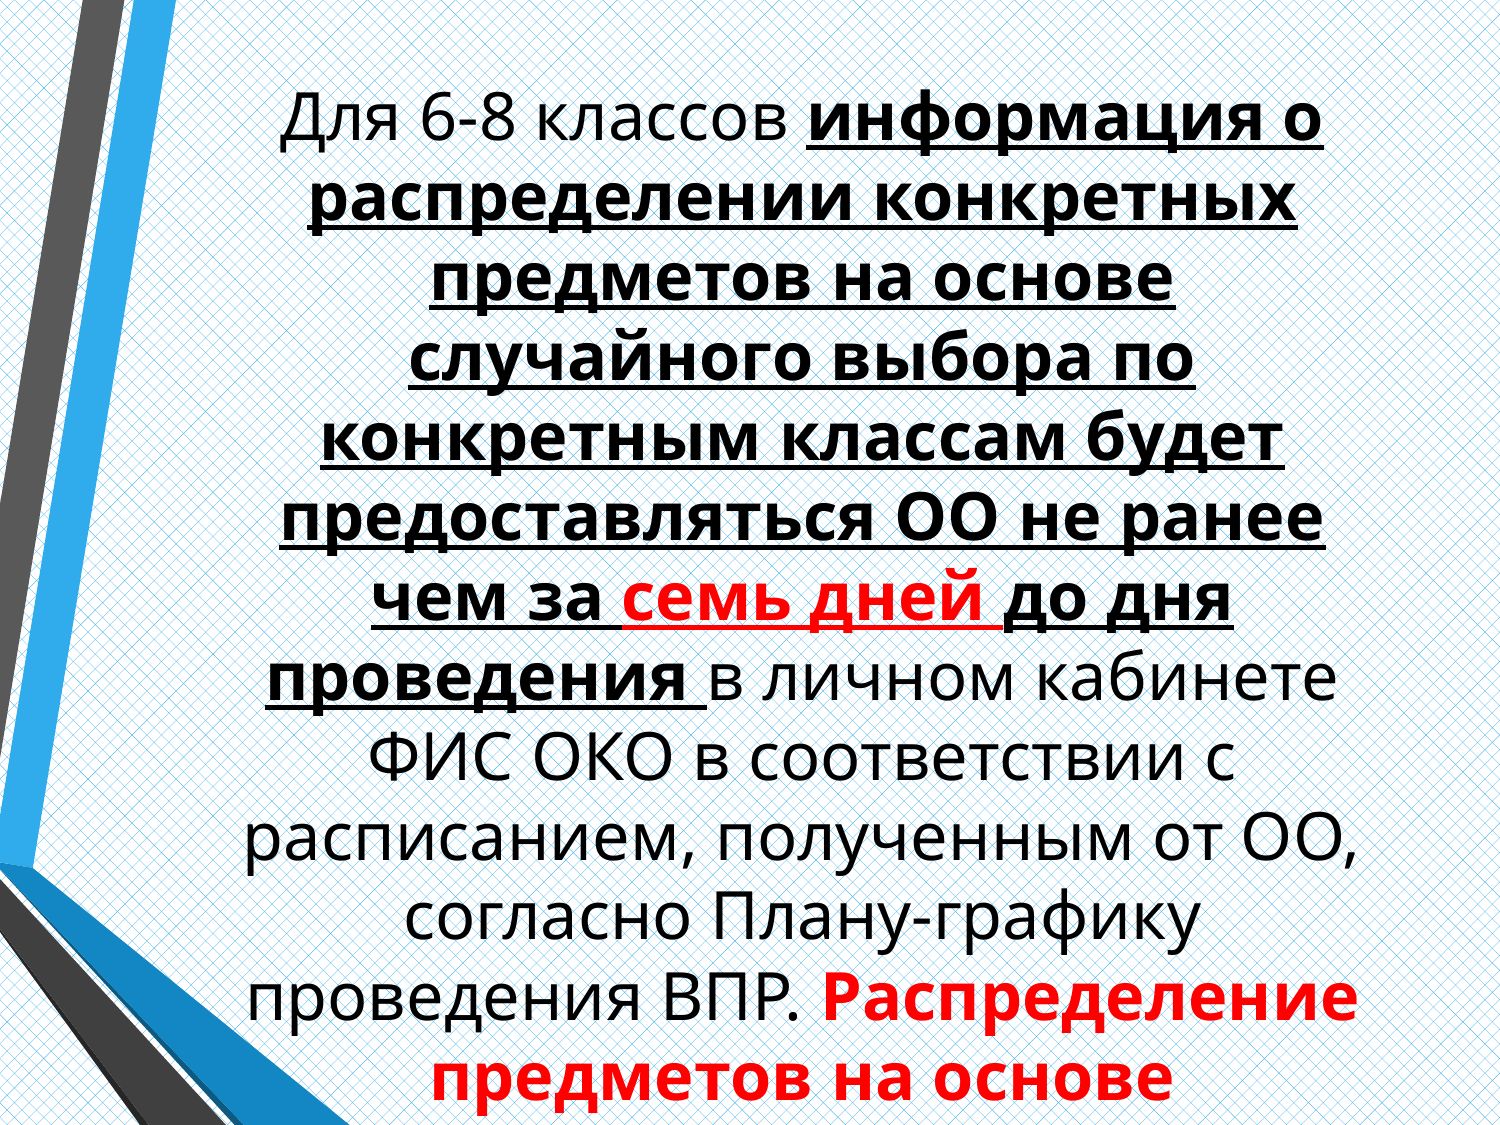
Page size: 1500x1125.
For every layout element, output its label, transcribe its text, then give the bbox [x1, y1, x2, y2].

text_box Для 6-8 классов информация о распределении конкретных предметов на основе случайного выбора по конкретным классам будет предоставляться ОО не ранее чем за семь дней до дня проведения в личном кабинете ФИС ОКО в соответствии с расписанием, полученным от ОО, согласно Плану-графику проведения ВПР. Распределение предметов на основе случайного выбора осуществляет федеральный организатор. [203, 66, 1402, 1125]
